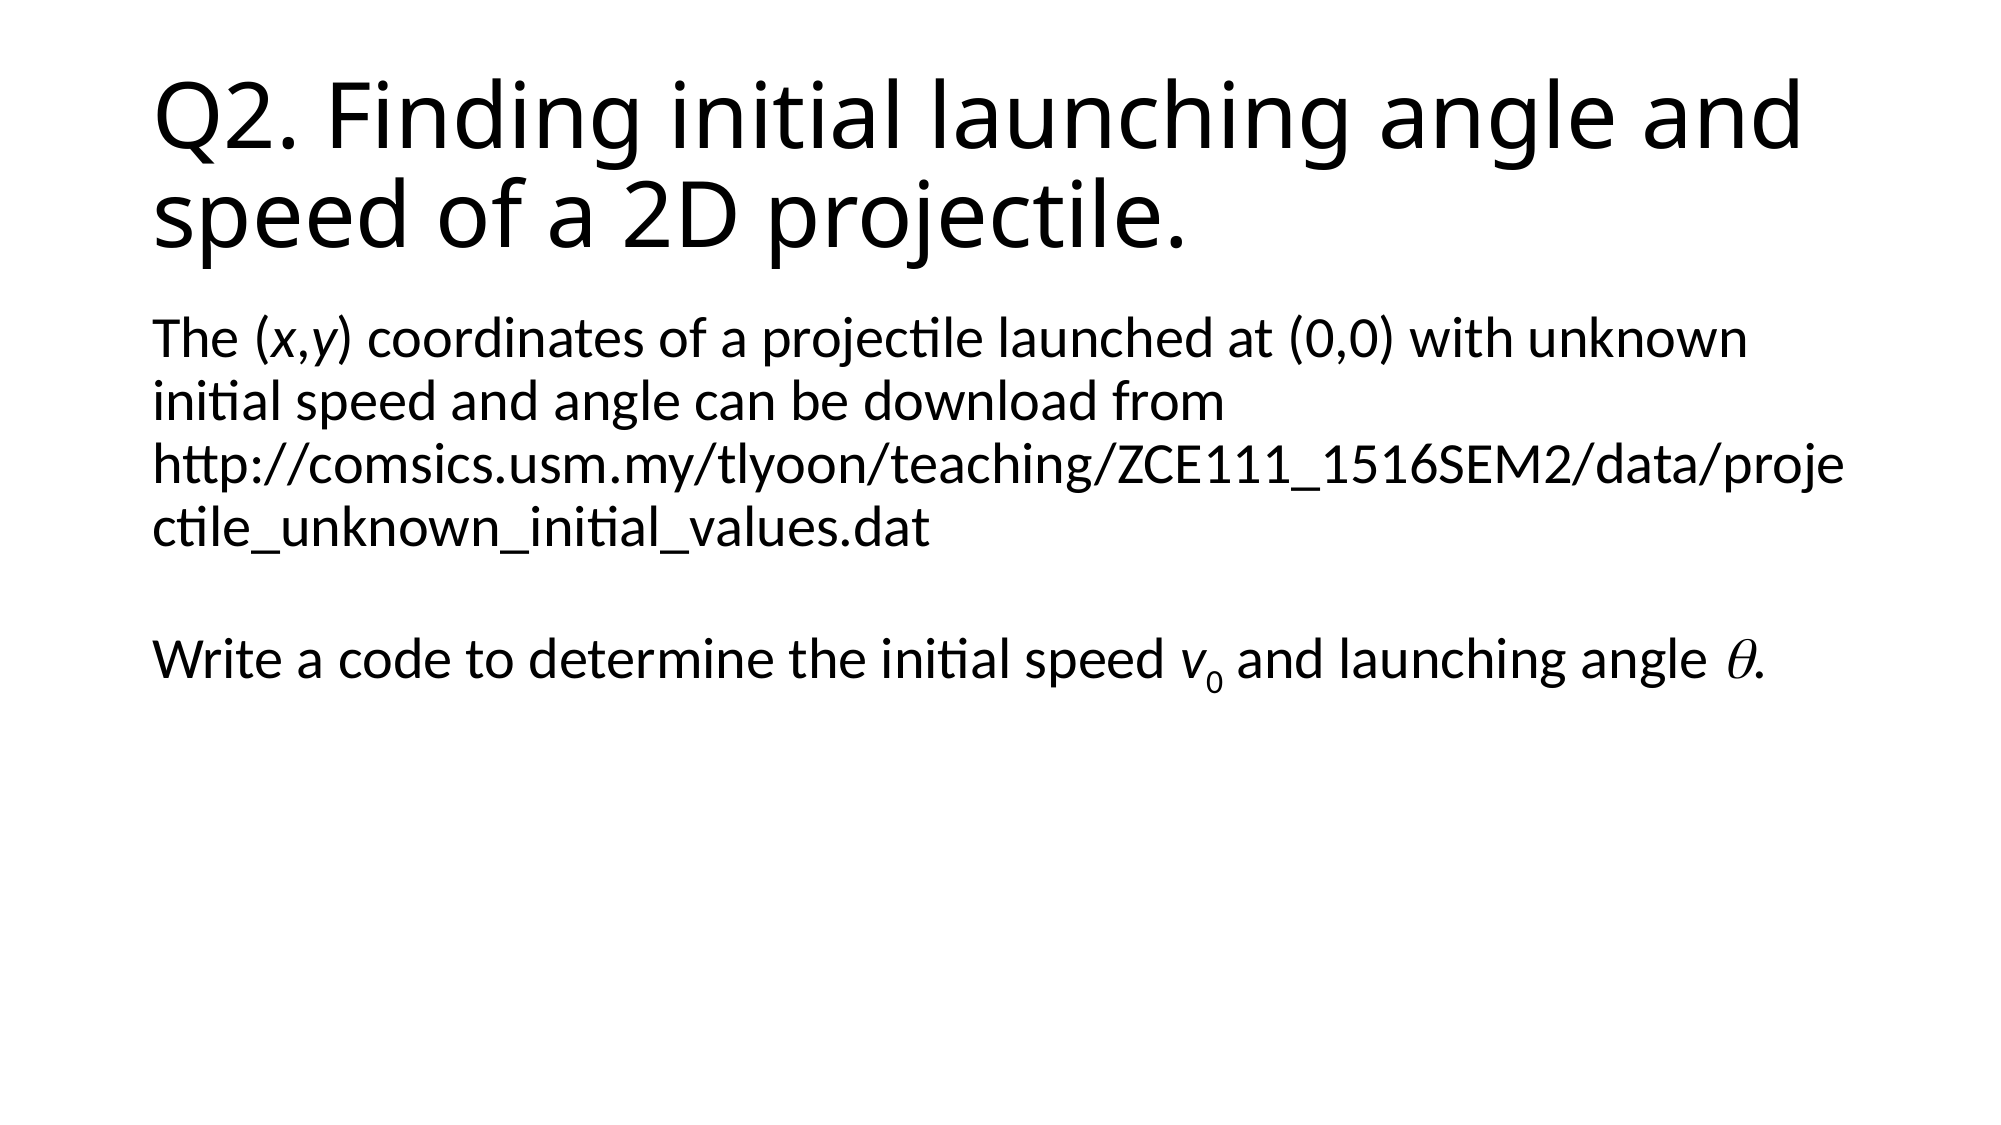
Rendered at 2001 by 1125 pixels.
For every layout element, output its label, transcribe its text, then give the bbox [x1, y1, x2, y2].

text_box Q2. Finding initial launching angle and speed of a 2D projectile. [137, 59, 1863, 278]
text_box The (x,y) coordinates of a projectile launched at (0,0) with unknown initial speed and angle can be download from http://comsics.usm.my/tlyoon/teaching/ZCE111_1516SEM2/data/projectile_unknown_initial_values.dat Write a code to determine the initial speed v0 and launching angle q. [137, 299, 1863, 1014]
